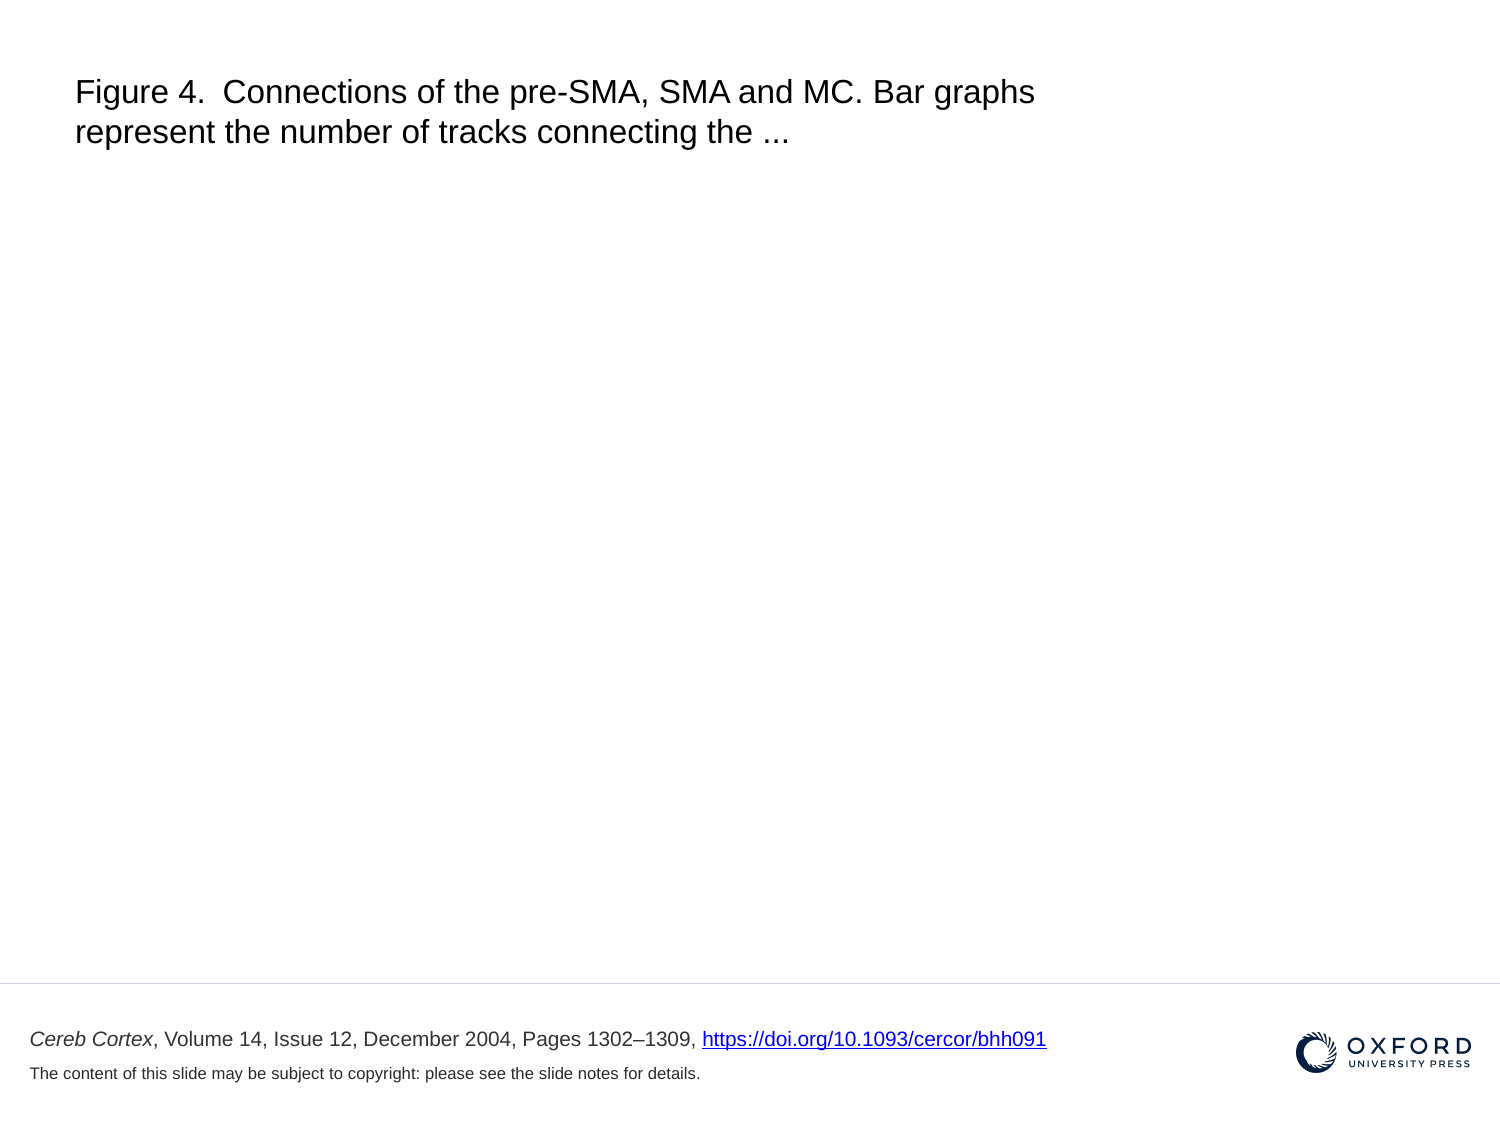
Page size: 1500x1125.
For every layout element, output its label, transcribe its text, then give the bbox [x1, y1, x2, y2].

footer Cereb Cortex, Volume 14, Issue 12, December 2004, Pages 1302–1309, https://doi.org/10.1093/cercor/bhh091 The content of this slide may be subject to copyright: please see the slide notes for details. [0, 983, 1260, 1125]
title Figure 4. Connections of the pre-SMA, SMA and MC. Bar graphs represent the number of tracks connecting the ... [75, 69, 1078, 171]
picture [1296, 1032, 1471, 1073]
